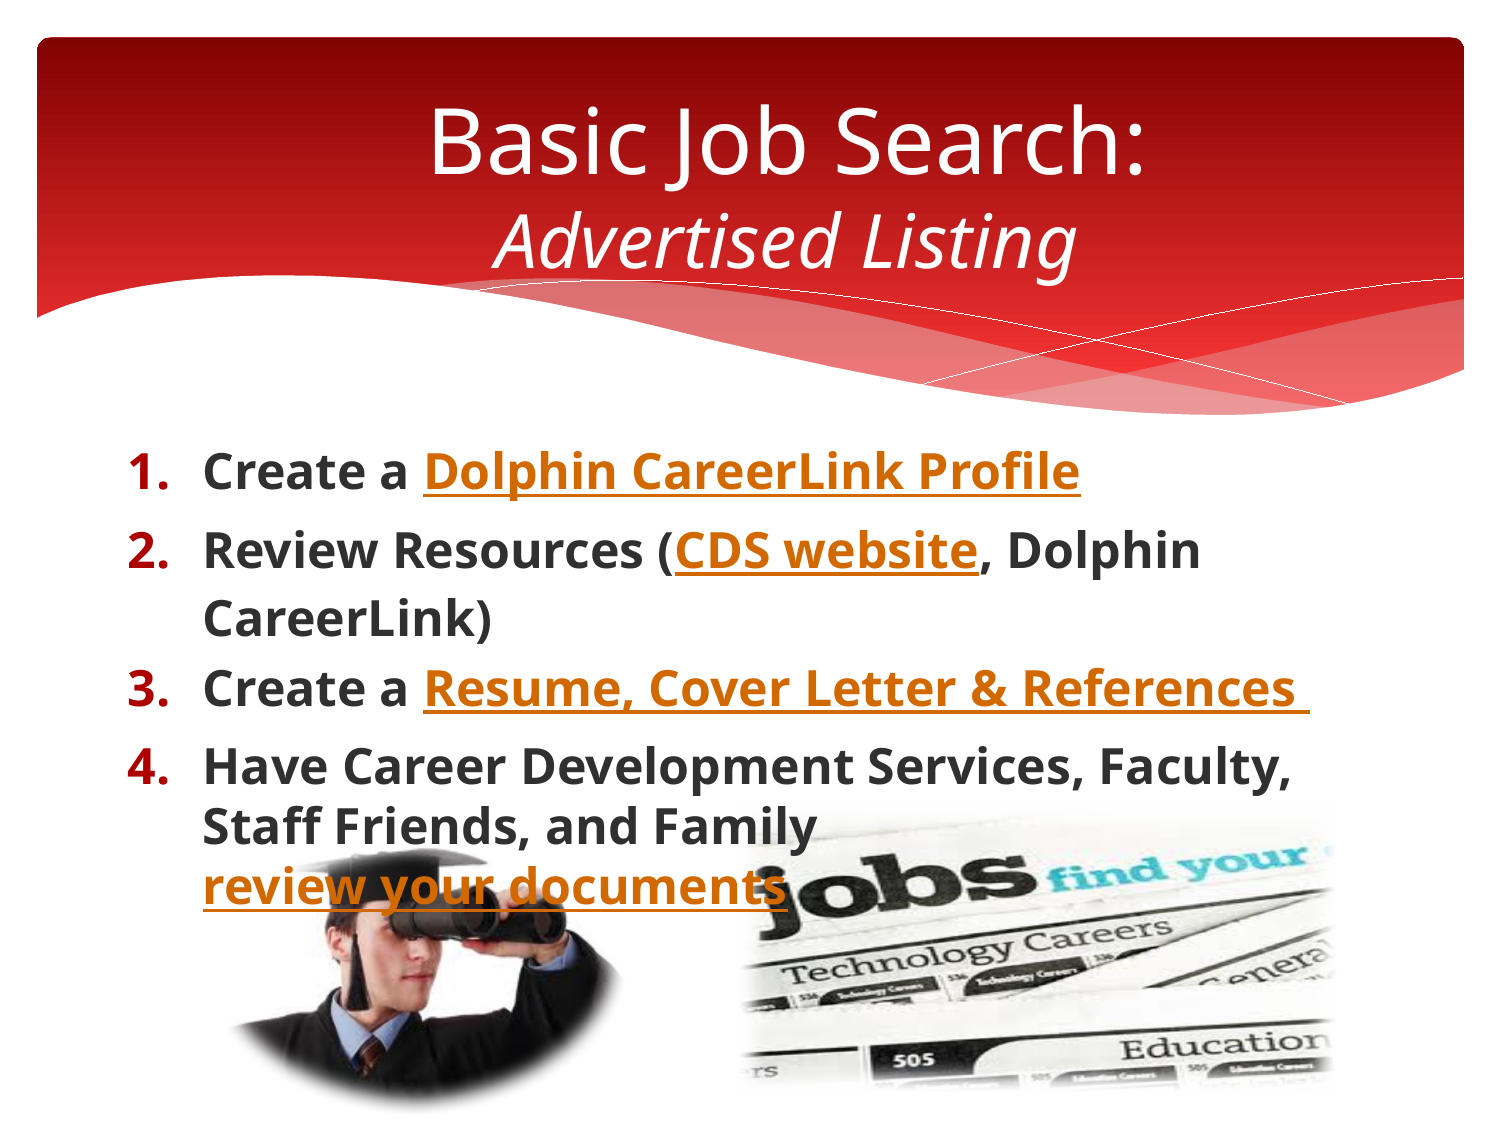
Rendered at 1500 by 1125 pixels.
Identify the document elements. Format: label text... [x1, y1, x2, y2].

picture [199, 831, 630, 1119]
text_box Create a Dolphin CareerLink Profile Review Resources (CDS website, Dolphin CareerLink) Create a Resume, Cover Letter & References Have Career Development Services, Faculty, Staff Friends, and Family review your documents [112, 432, 1388, 950]
title Basic Job Search: Advertised Listing [150, 45, 1425, 322]
picture [737, 805, 1338, 1093]
